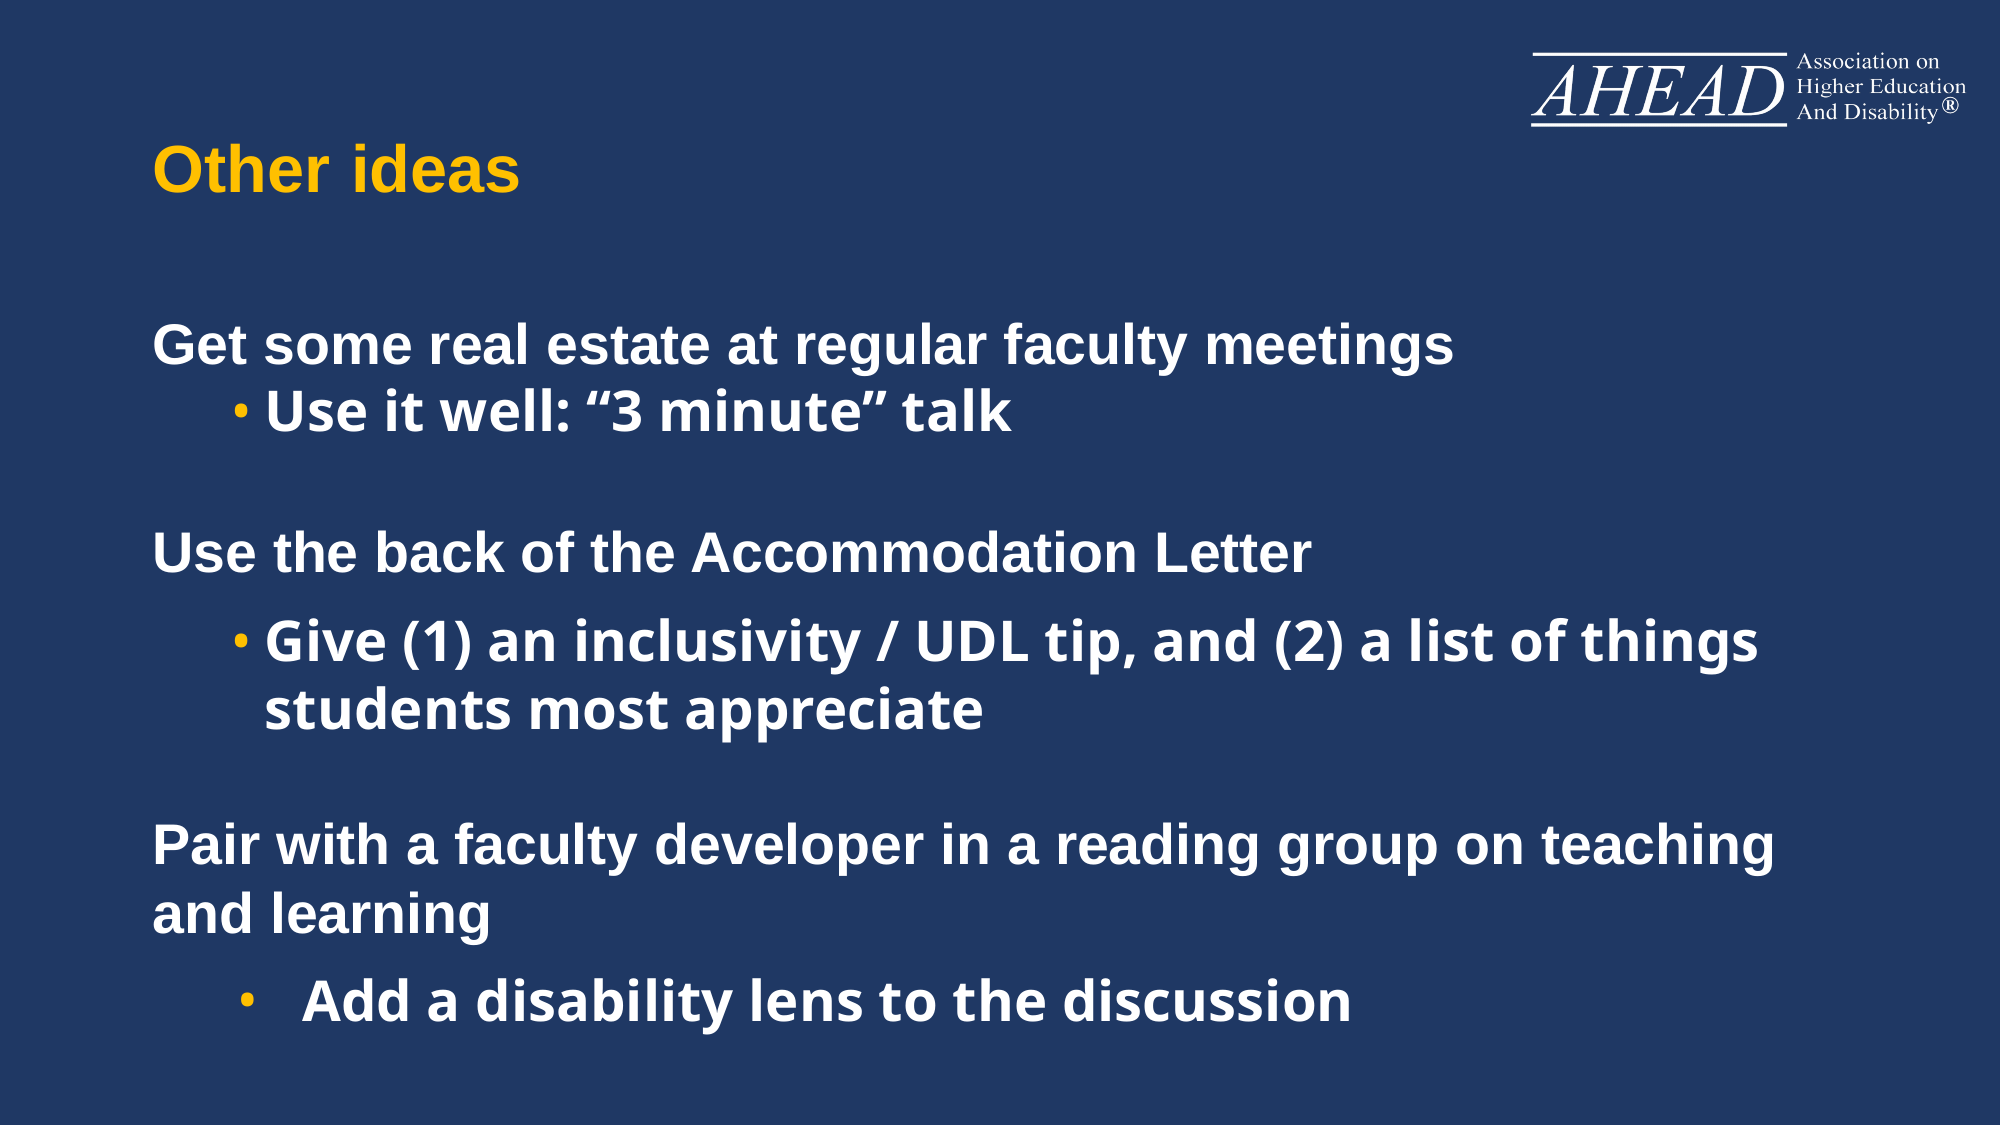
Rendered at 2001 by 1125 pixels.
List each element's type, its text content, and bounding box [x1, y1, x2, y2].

picture [1525, 46, 1976, 133]
list Get some real estate at regular faculty meetings Use it well: “3 minute” talk Use the back of the Accommodation Letter Give (1) an inclusivity / UDL tip, and (2) a list of things students most appreciate Pair with a faculty developer in a reading group on teaching and learning Add a disability lens to the discussion [137, 299, 1863, 1076]
title Other ideas [137, 59, 1863, 278]
